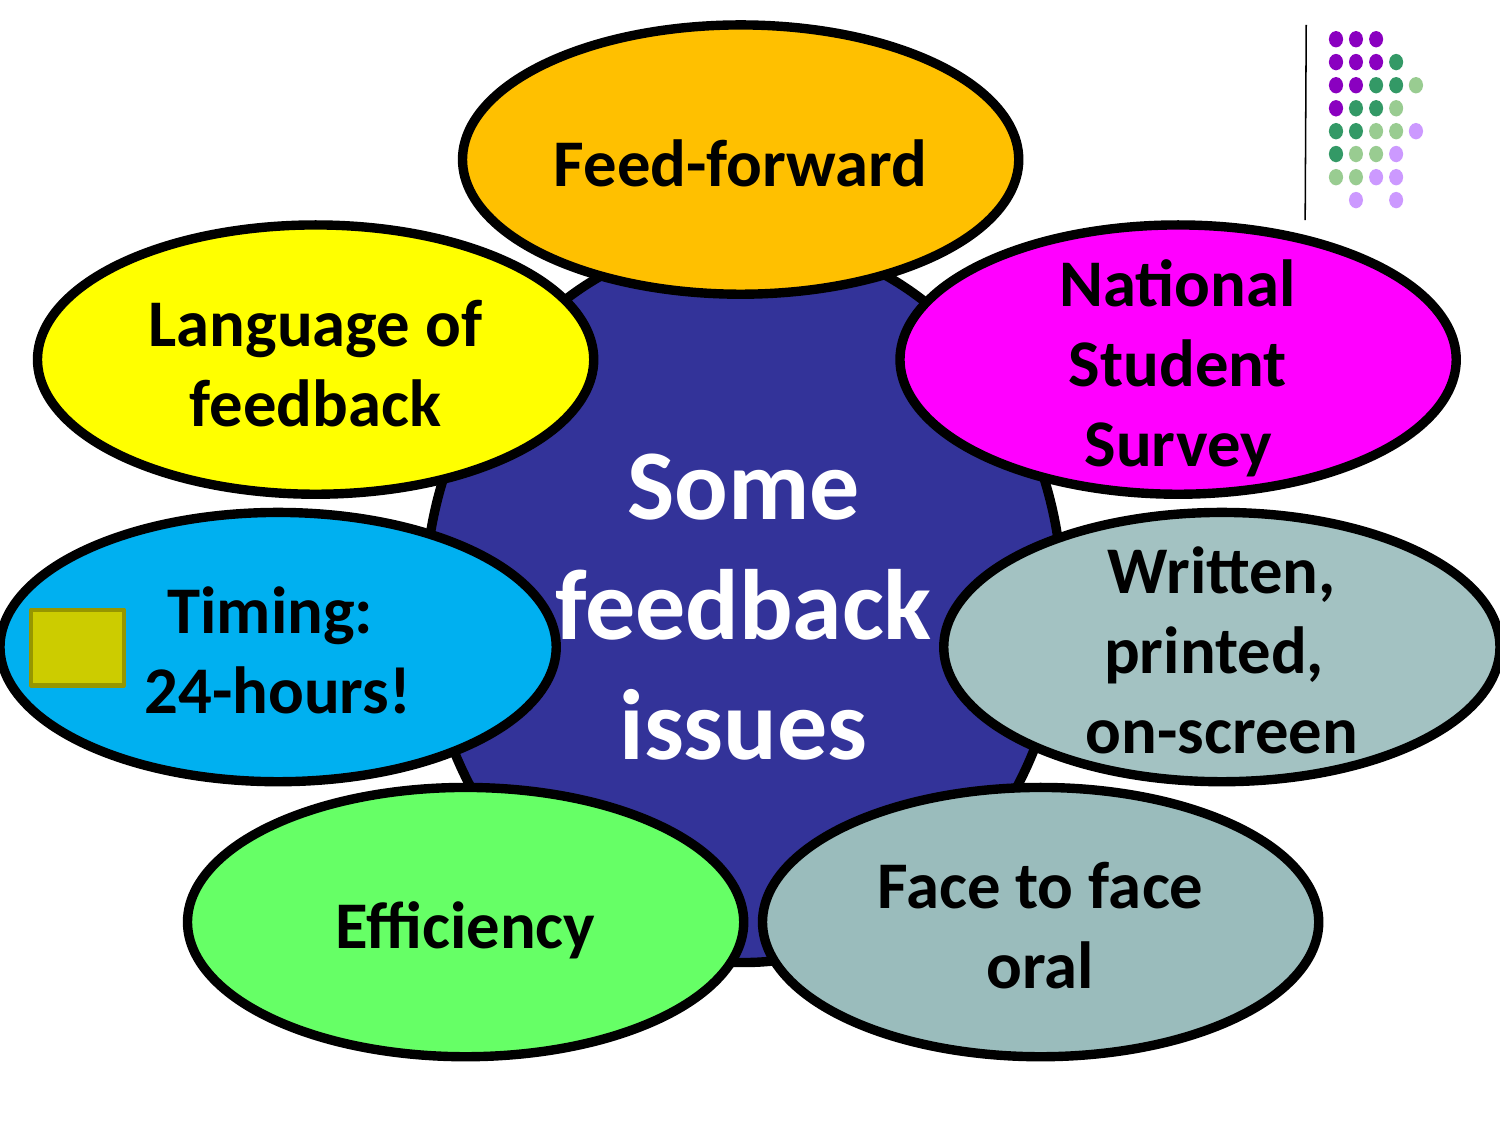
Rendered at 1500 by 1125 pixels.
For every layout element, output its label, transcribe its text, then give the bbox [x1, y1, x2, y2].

text_box Timing: 24-hours! [0, 512, 557, 782]
text_box [29, 608, 126, 688]
text_box Feed-forward [462, 24, 1019, 295]
text_box Efficiency [187, 787, 744, 1057]
text_box National Student Survey [900, 224, 1457, 495]
text_box Written, printed, on-screen [943, 512, 1500, 782]
text_box Face to face oral [762, 787, 1319, 1057]
text_box Language of feedback [37, 224, 594, 495]
text_box Some feedback issues [428, 274, 1060, 965]
